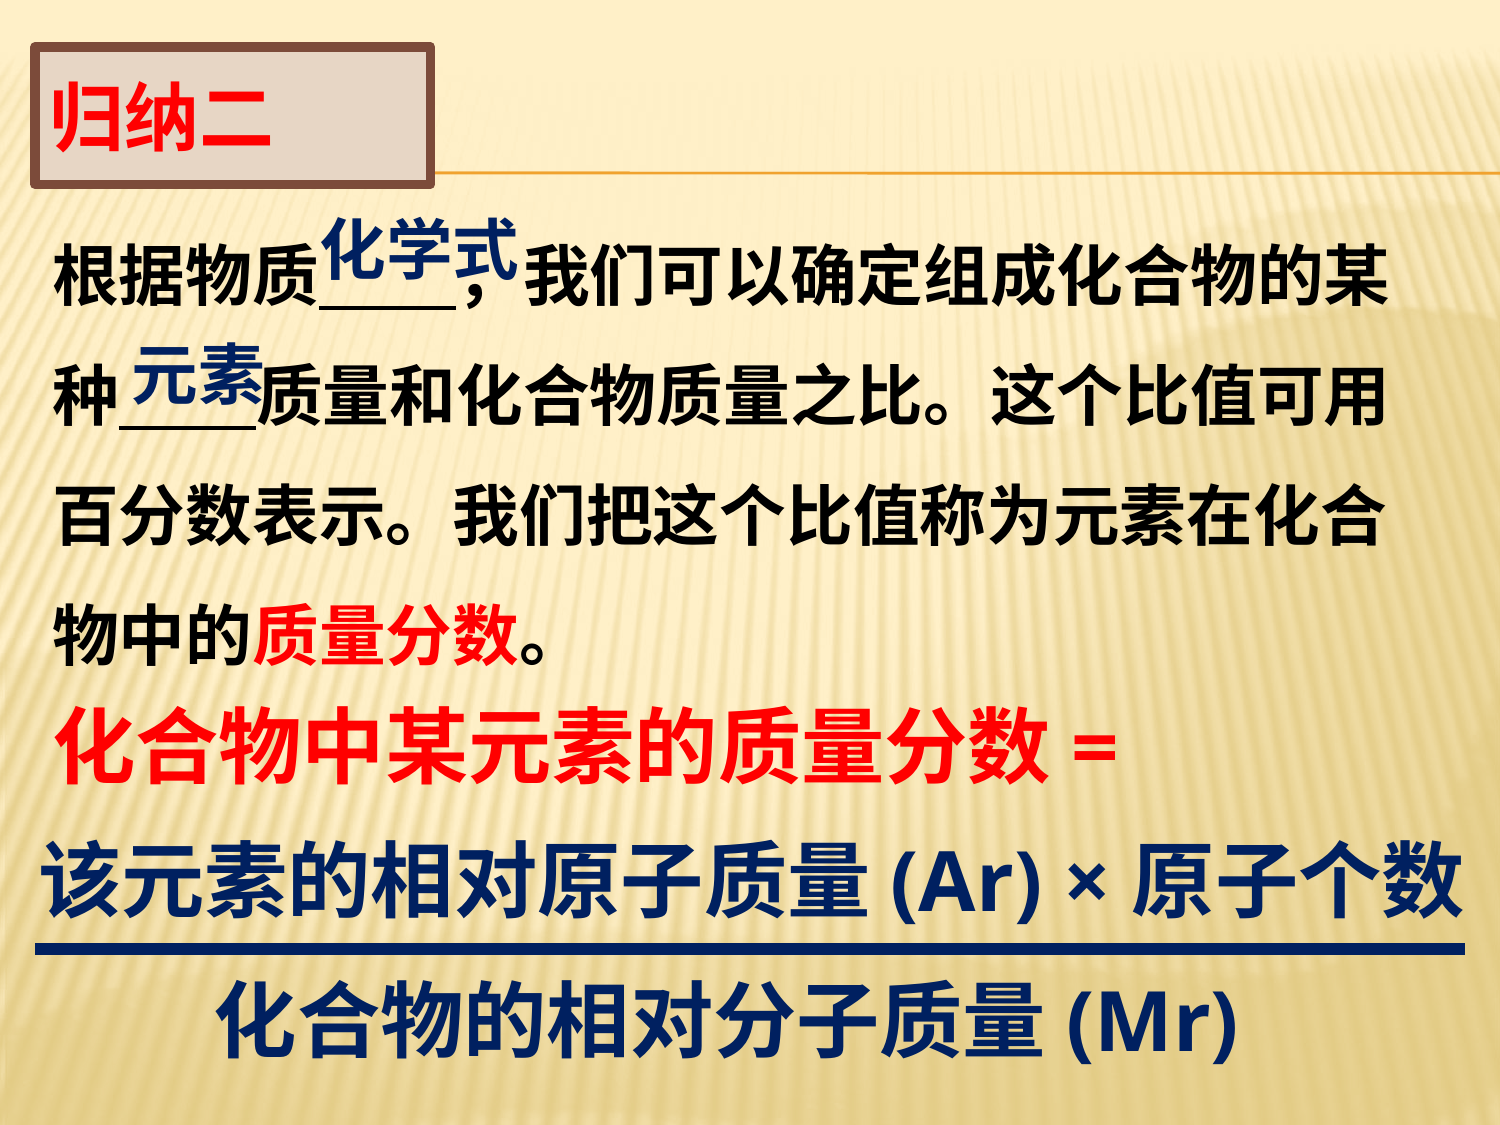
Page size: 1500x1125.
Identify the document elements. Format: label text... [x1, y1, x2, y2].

text_box 根据物质 ，我们可以确定组成化合物的某 种 质量和化合物质量之比。这个比值可用百分数表示。我们把这个比值称为元素在化合物中的质量分数。 [37, 210, 1463, 656]
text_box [23, 819, 1500, 1078]
title 化学式 [304, 178, 575, 317]
text_box 归纳二 [35, 46, 431, 185]
text_box 化合物中某元素的质量分数= [37, 656, 1463, 818]
text_box 元素 [117, 304, 364, 443]
